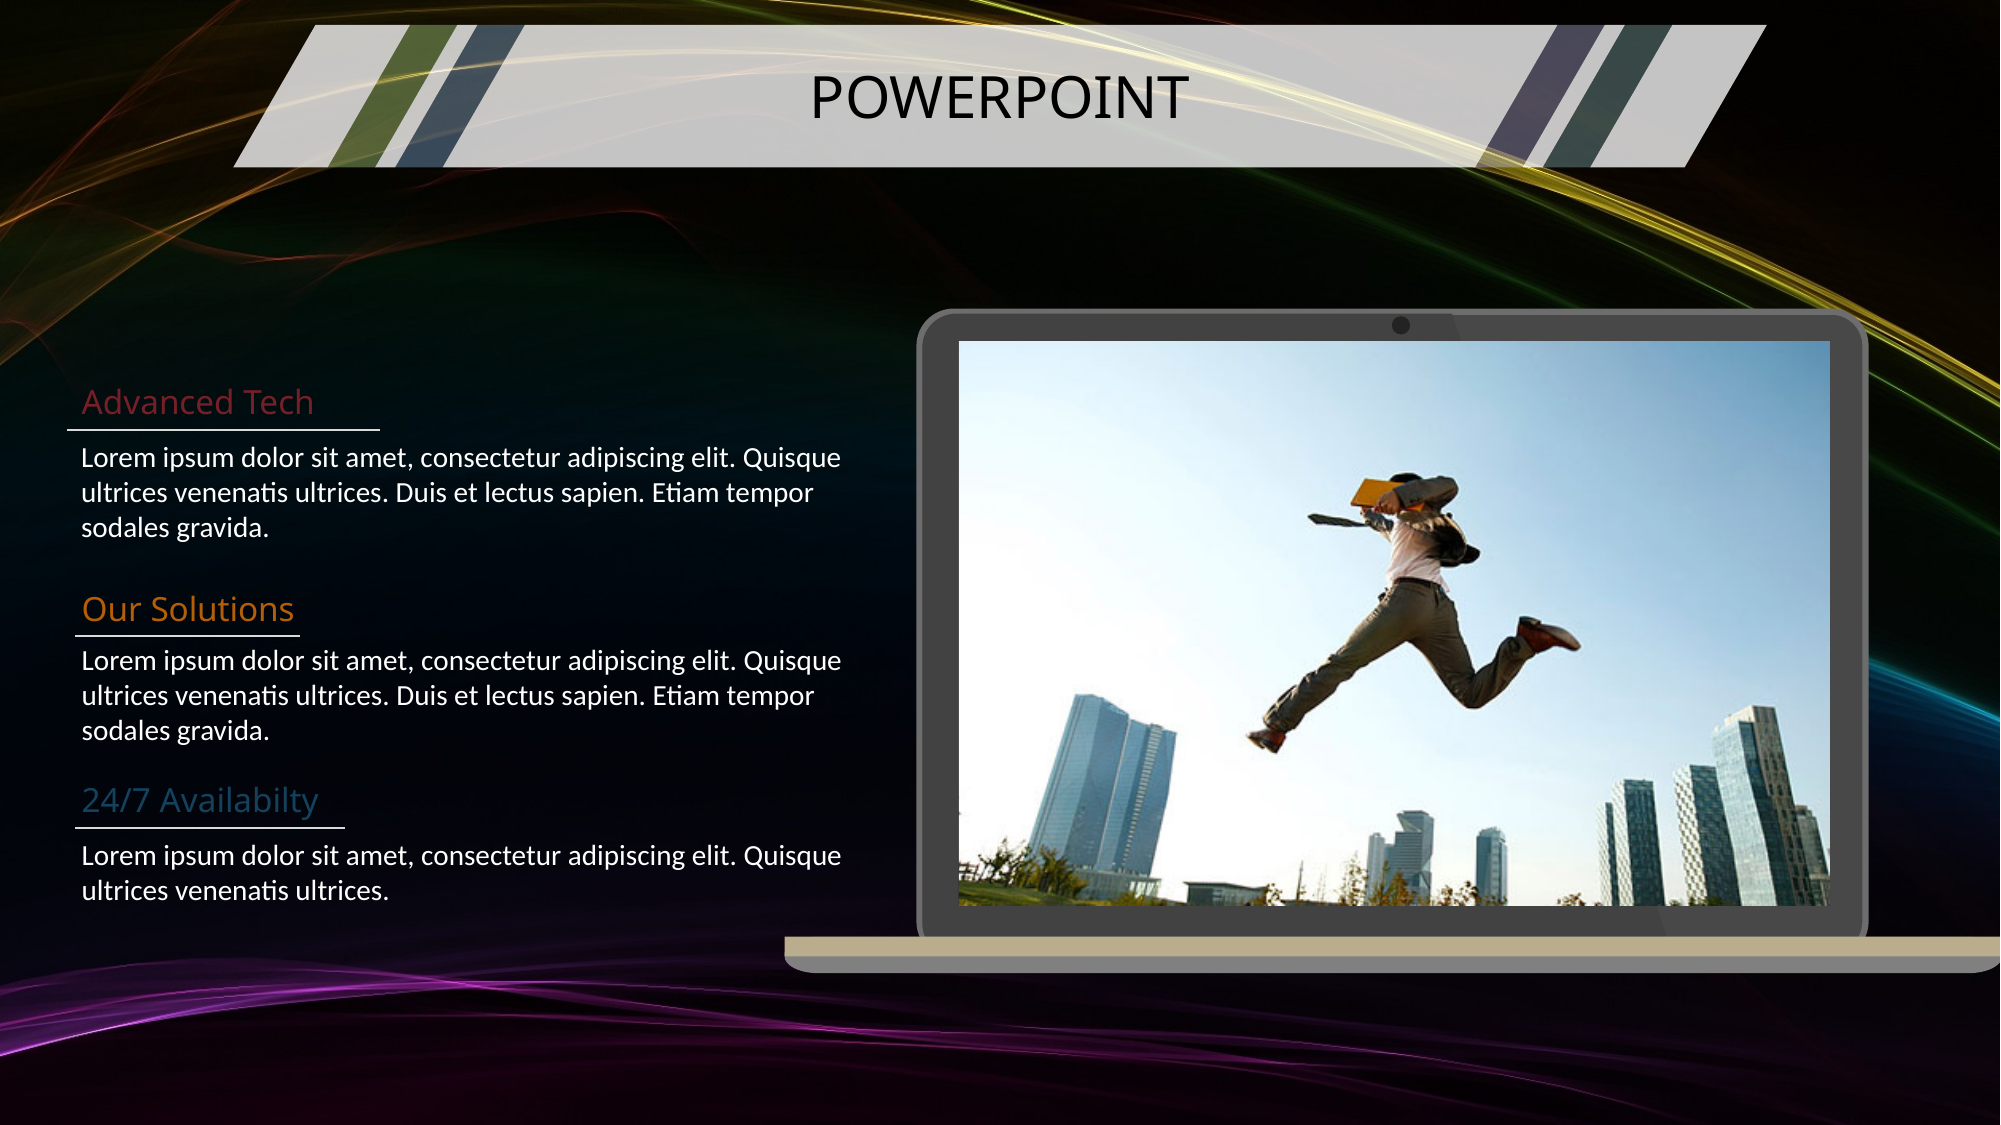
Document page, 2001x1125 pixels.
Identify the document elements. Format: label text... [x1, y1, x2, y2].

text_box [1476, 23, 1604, 169]
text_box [66, 373, 902, 552]
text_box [784, 311, 2000, 974]
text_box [66, 580, 903, 756]
text_box [1544, 23, 1671, 169]
text_box [1520, 23, 1627, 169]
text_box [440, 23, 1560, 169]
picture [0, 0, 2000, 1125]
text_box [373, 23, 480, 169]
text_box [396, 23, 524, 169]
text_box [329, 23, 456, 169]
picture [958, 341, 1830, 906]
text_box POWERPOINT [609, 53, 1390, 139]
text_box [231, 23, 412, 169]
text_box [66, 772, 903, 915]
text_box [1588, 23, 1769, 169]
